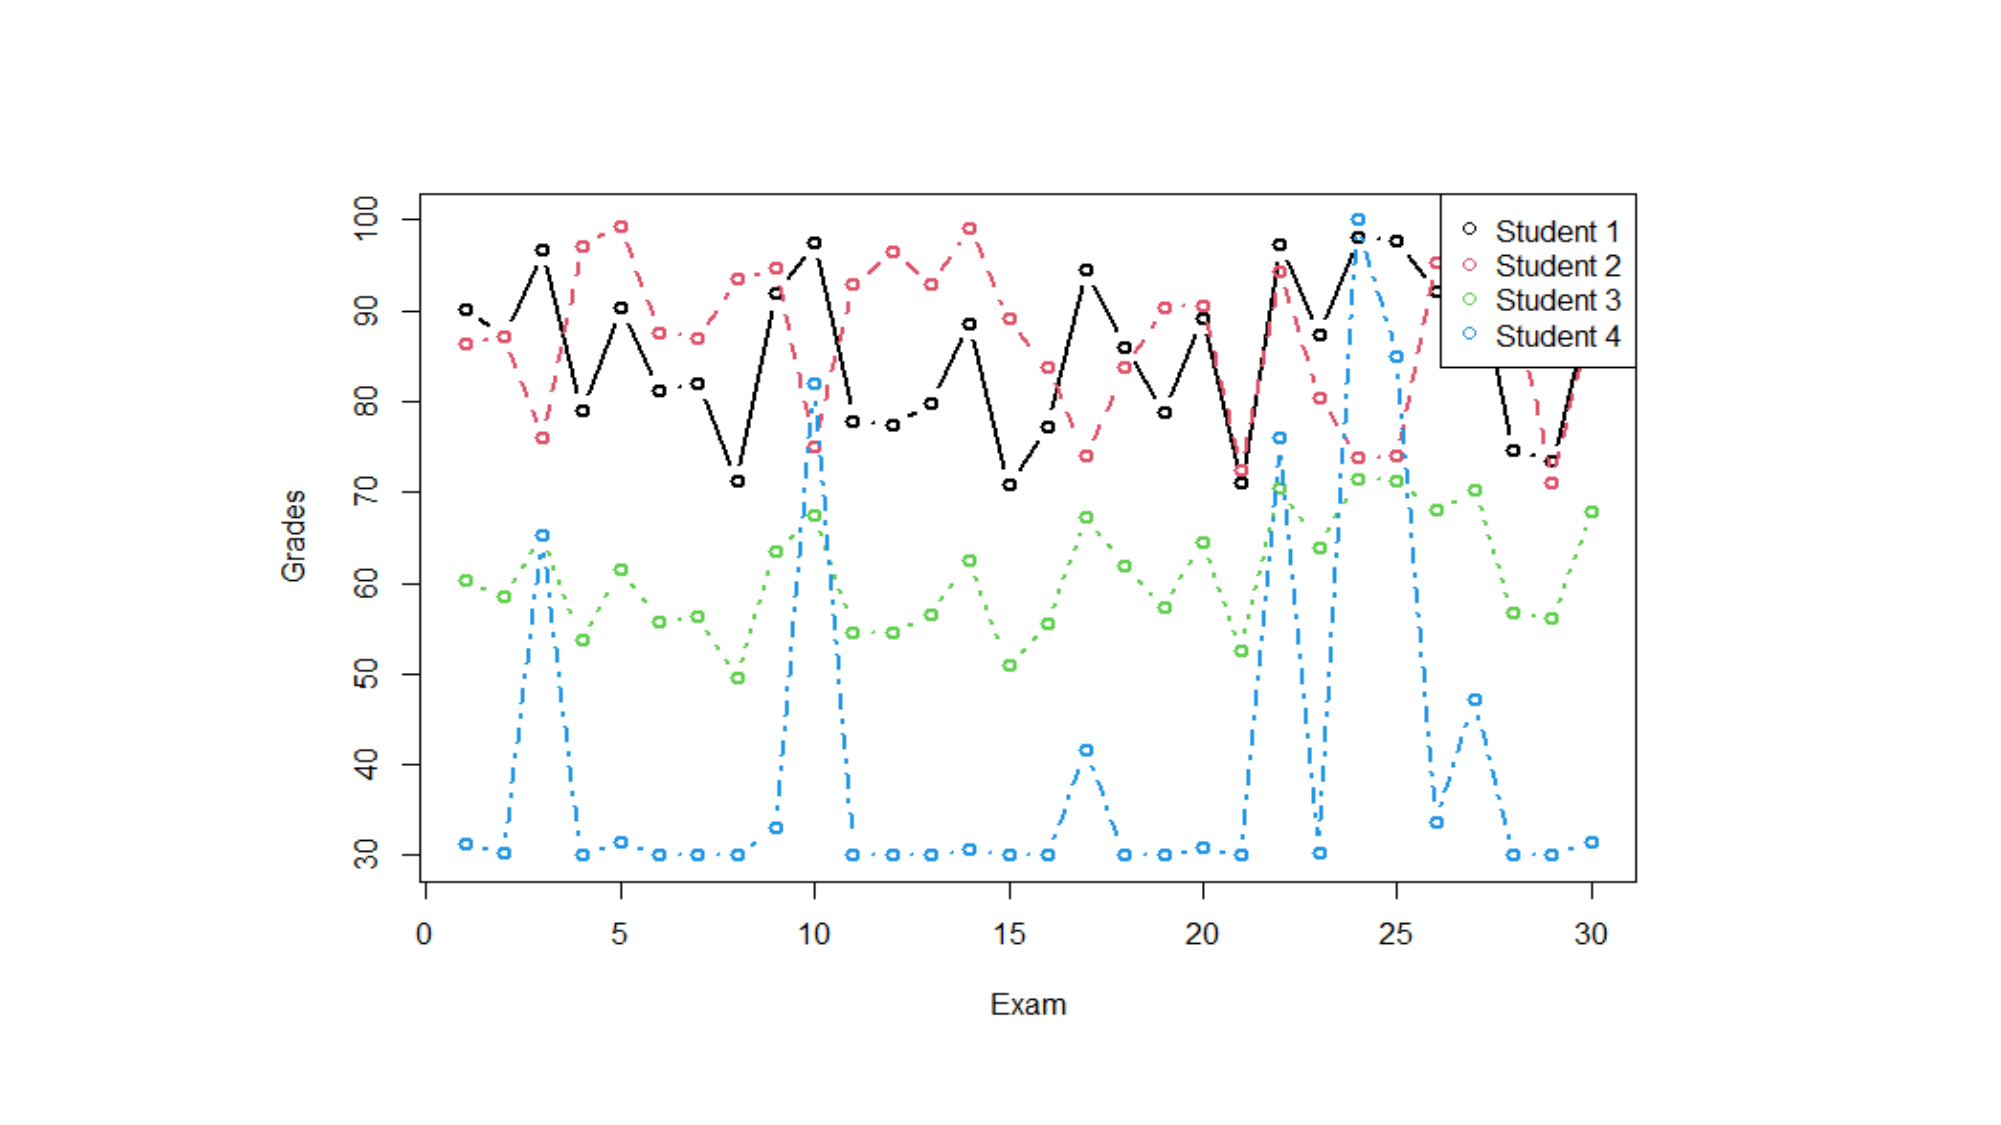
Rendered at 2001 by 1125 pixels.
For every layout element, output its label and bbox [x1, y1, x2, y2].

picture [278, 181, 1672, 1035]
